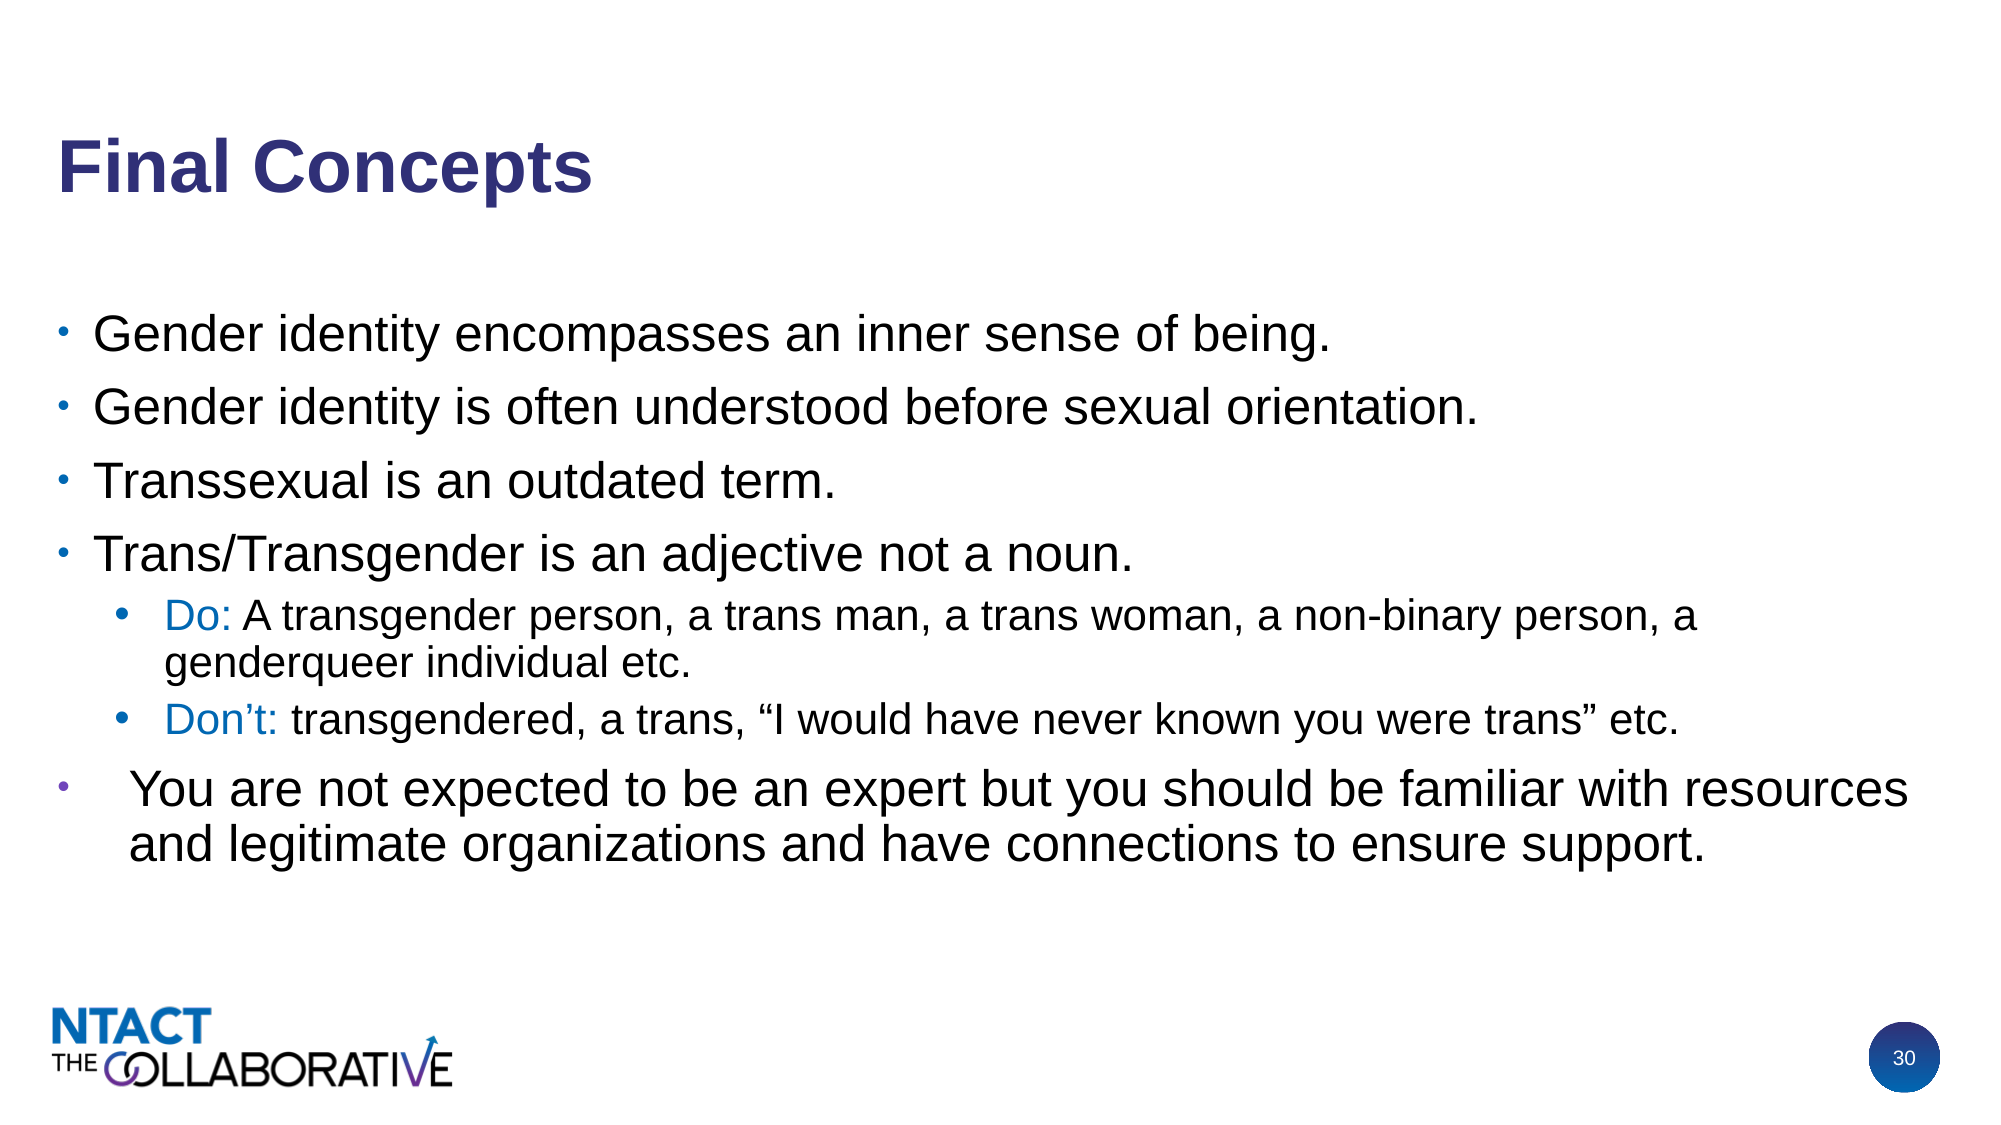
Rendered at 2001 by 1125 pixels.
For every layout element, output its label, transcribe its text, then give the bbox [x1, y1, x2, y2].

title Final Concepts [42, 59, 1940, 278]
list Gender identity encompasses an inner sense of being. Gender identity is often understood before sexual orientation. Transsexual is an outdated term. Trans/Transgender is an adjective not a noun. Do: A transgender person, a trans man, a trans woman, a non-binary person, a genderqueer individual etc. Don’t: transgendered, a trans, “I would have never known you were trans” etc. You are not expected to be an expert but you should be familiar with resources and legitimate organizations and have connections to ensure support. [42, 299, 1940, 927]
picture [51, 933, 454, 1125]
